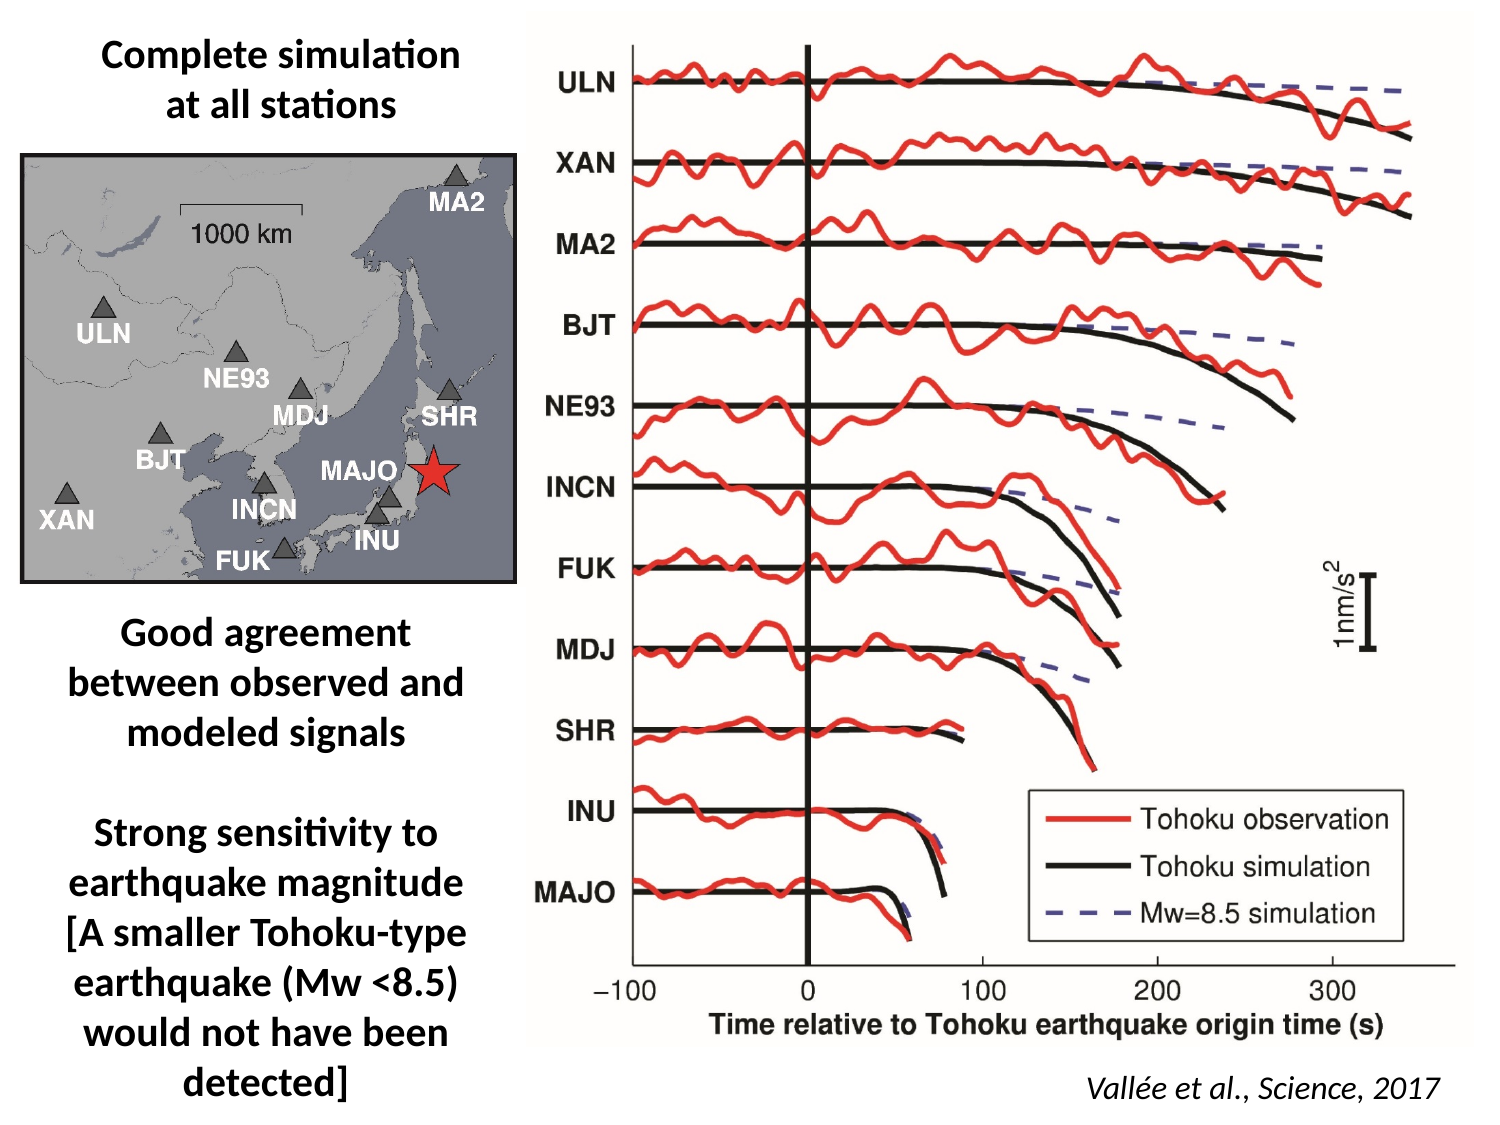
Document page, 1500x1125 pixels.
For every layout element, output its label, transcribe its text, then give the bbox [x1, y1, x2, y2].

text_box Good agreement between observed and modeled signals Strong sensitivity to earthquake magnitude [A smaller Tohoku-type earthquake (Mw <8.5) would not have been detected] [29, 597, 503, 1113]
text_box Vallée et al., Science, 2017 [1071, 1058, 1456, 1114]
picture [17, 11, 1474, 1047]
text_box Complete simulation at all stations [76, 19, 486, 134]
